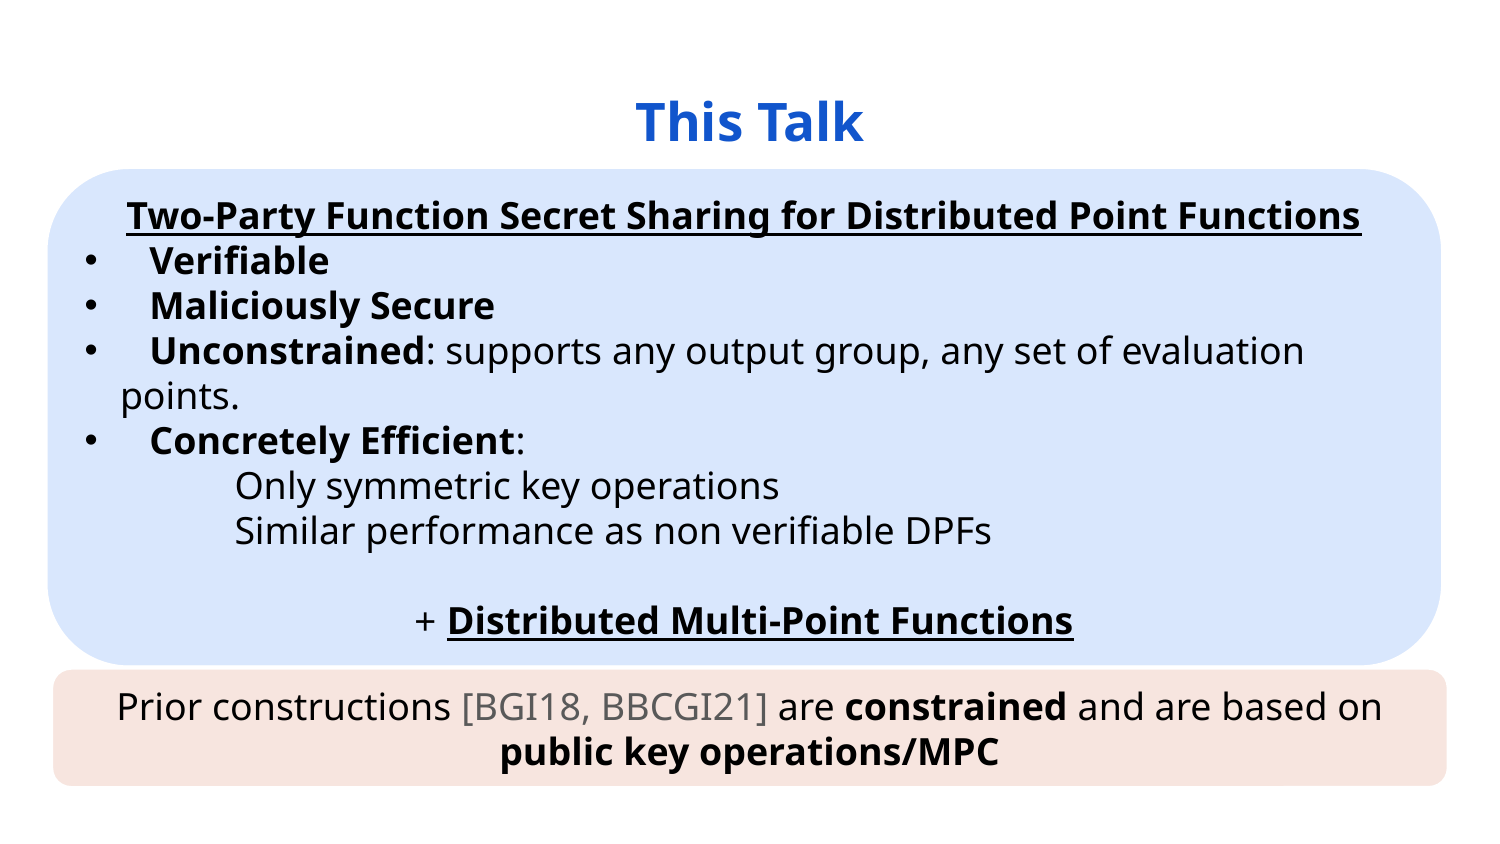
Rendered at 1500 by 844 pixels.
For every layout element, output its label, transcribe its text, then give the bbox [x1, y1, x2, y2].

text_box Prior constructions [BGI18, BBCGI21] are constrained and are based on public key operations/MPC [48, 665, 1451, 791]
text_box Two-Party Function Secret Sharing for Distributed Point Functions Verifiable Maliciously Secure Unconstrained: supports any output group, any set of evaluation points. Concretely Efficient: Only symmetric key operations Similar performance as non verifiable DPFs + Distributed Multi-Point Functions [43, 164, 1446, 665]
title This Talk [51, 72, 1449, 167]
